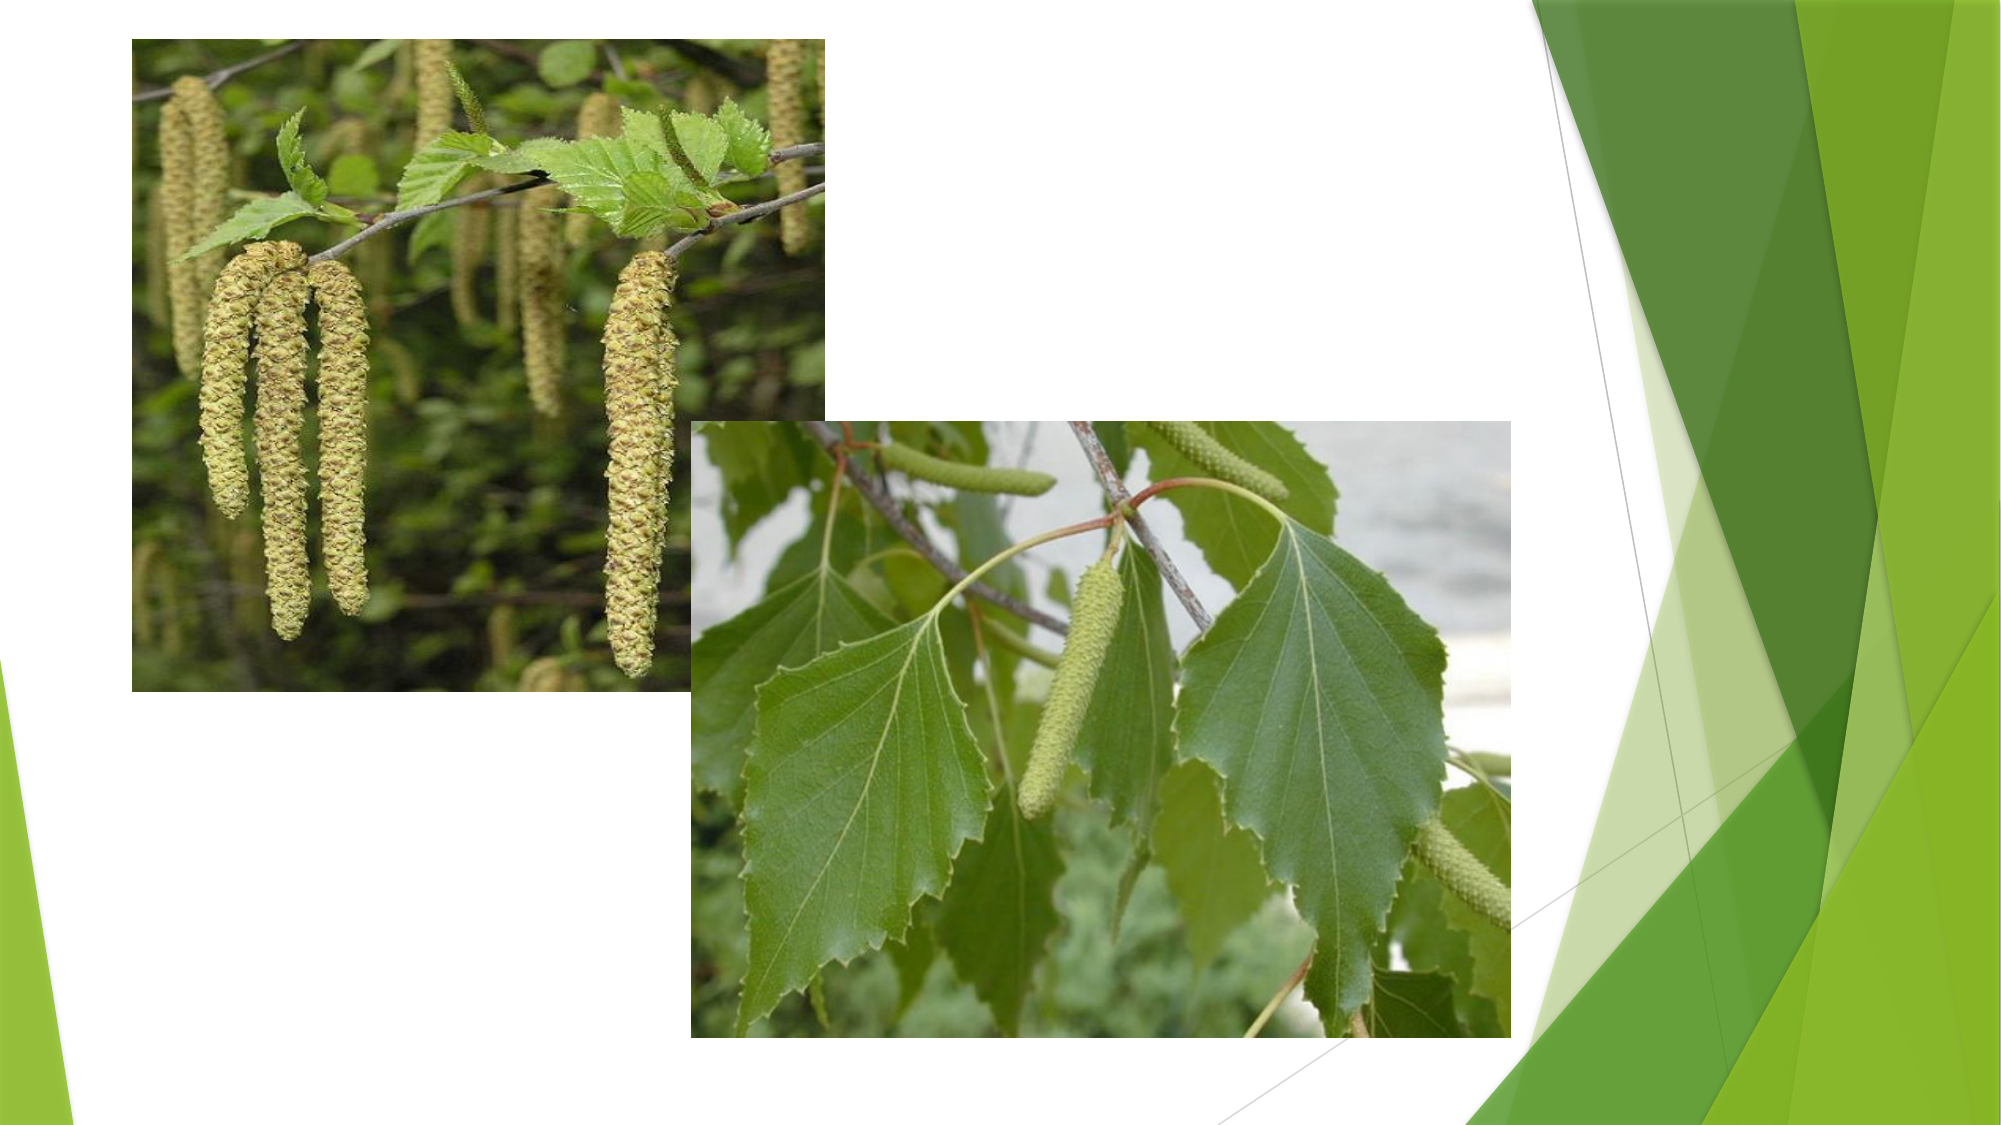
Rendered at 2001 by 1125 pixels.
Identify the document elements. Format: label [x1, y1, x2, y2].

list [131, 39, 825, 693]
picture [691, 421, 1512, 1039]
